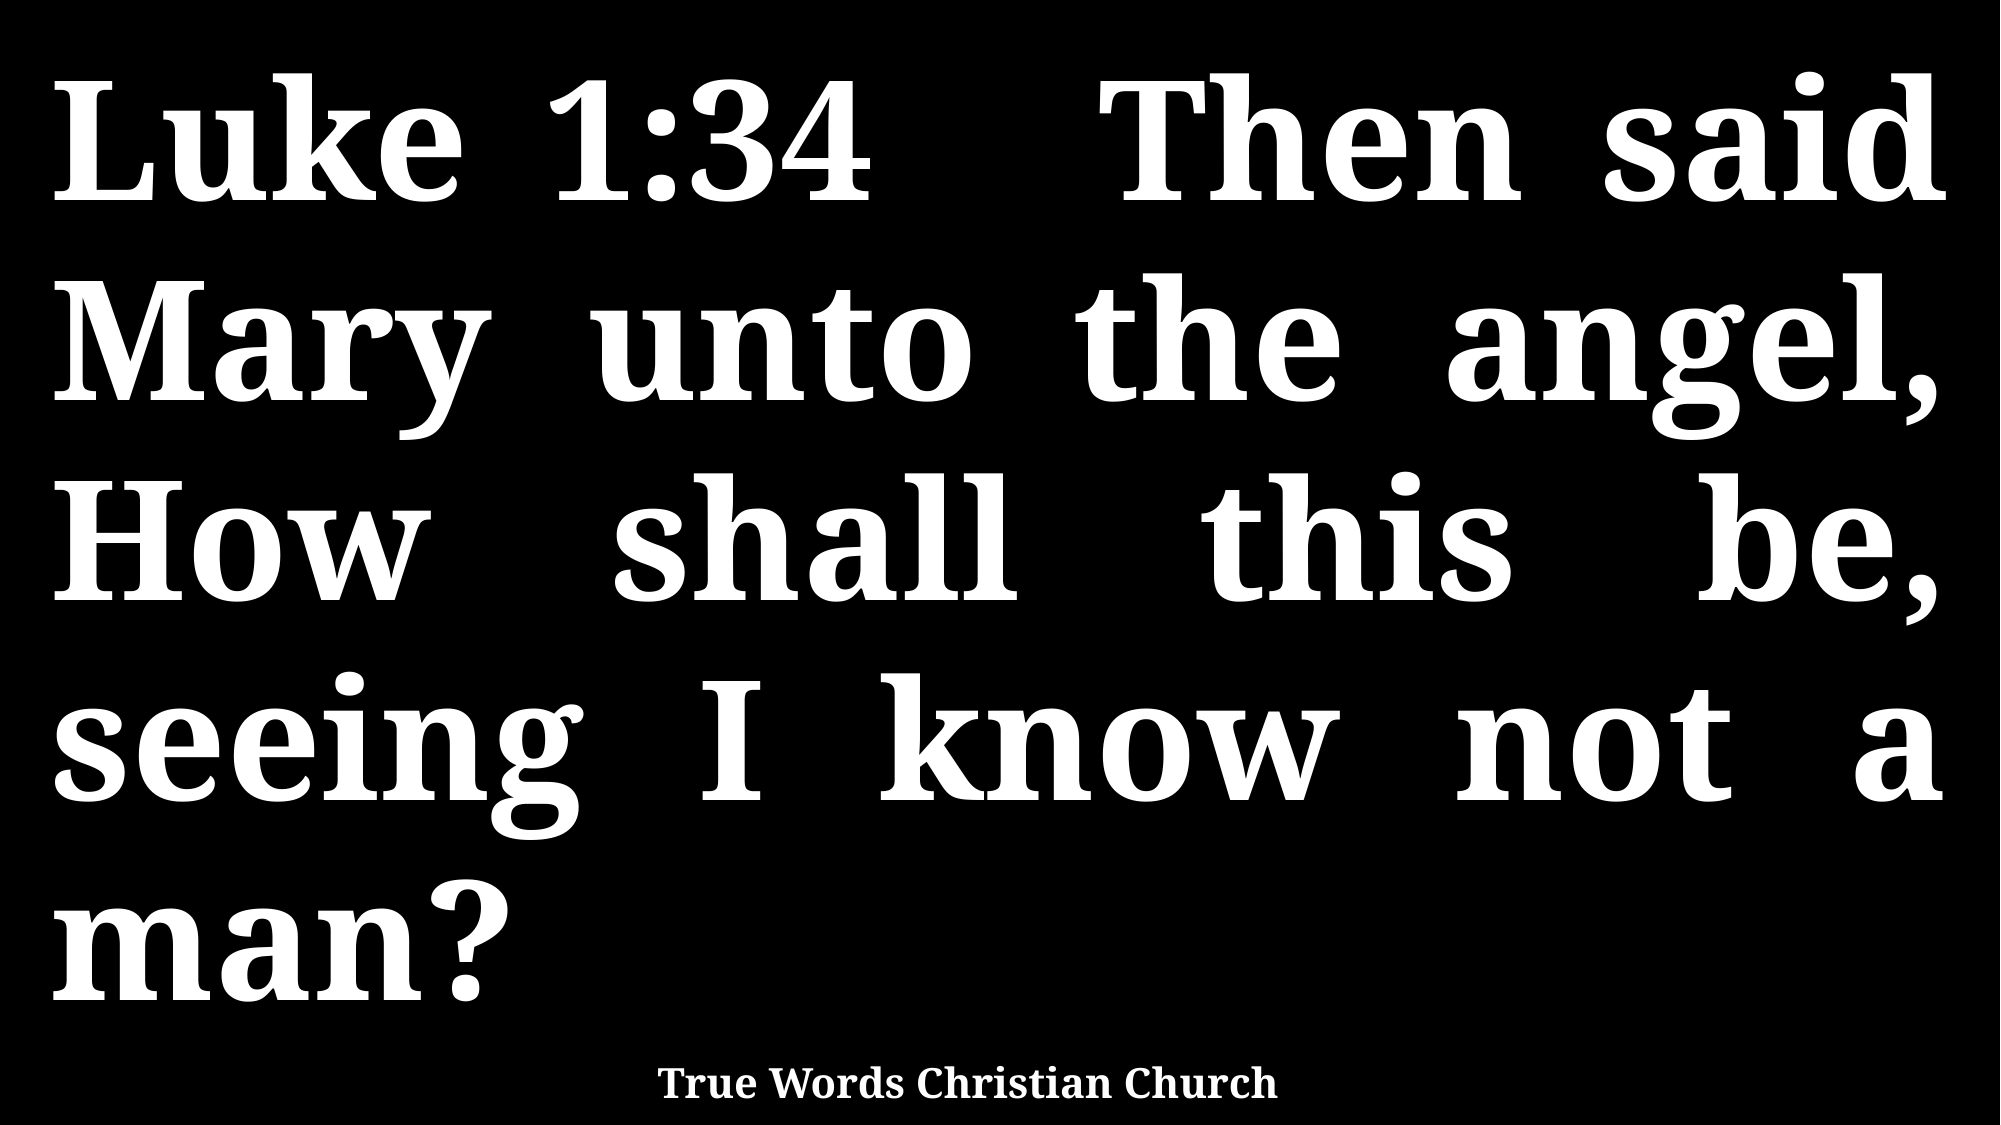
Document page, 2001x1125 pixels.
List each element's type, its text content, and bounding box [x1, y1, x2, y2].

text_box Luke 1:34 Then said Mary unto the angel, How shall this be, seeing I know not a man? [35, 26, 1965, 1042]
text_box True Words Christian Church [642, 1049, 1294, 1114]
